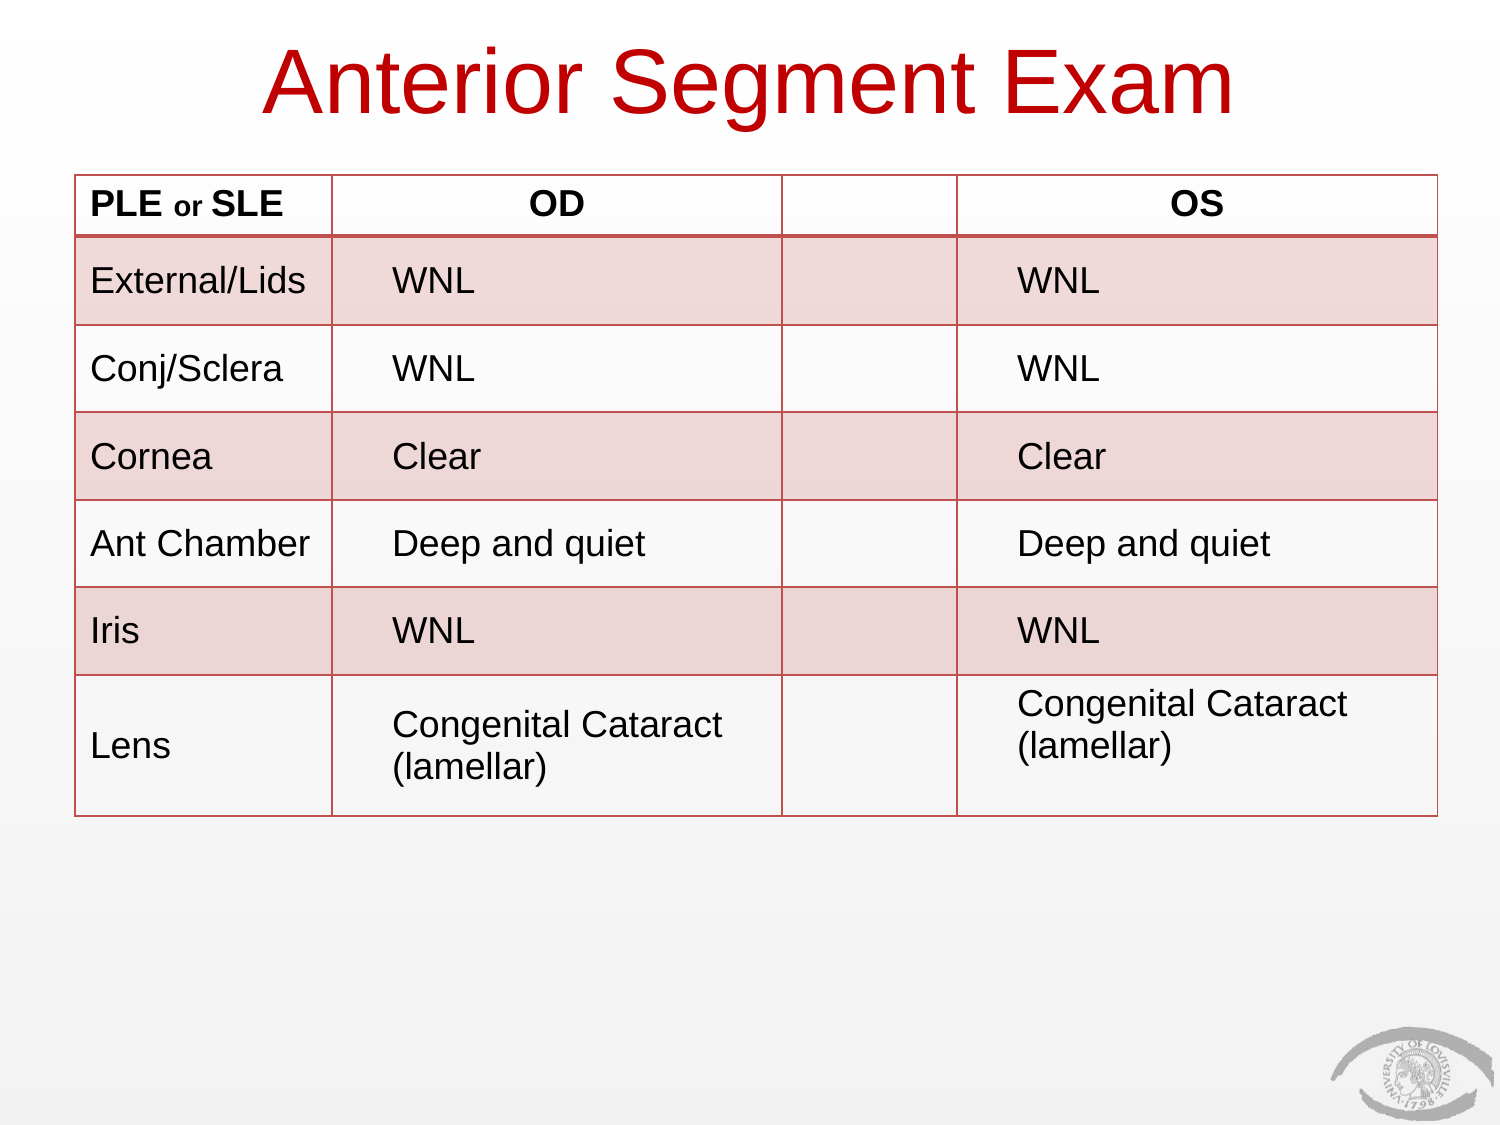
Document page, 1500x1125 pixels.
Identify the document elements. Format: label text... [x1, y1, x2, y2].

table_cell Clear [333, 413, 781, 499]
table_cell Cornea [76, 413, 331, 499]
table_cell Lens [76, 676, 331, 815]
table_cell Iris [76, 588, 331, 674]
table_cell [783, 676, 956, 815]
table_cell [783, 413, 956, 499]
table_cell Clear [958, 413, 1437, 499]
table_cell WNL [958, 588, 1437, 674]
table_cell Deep and quiet [958, 501, 1437, 586]
table_cell Conj/Sclera [76, 326, 331, 411]
table_cell External/Lids [76, 238, 331, 324]
picture [1329, 1025, 1496, 1123]
table_cell Ant Chamber [76, 501, 331, 586]
table_header [783, 176, 956, 234]
table_cell [783, 588, 956, 674]
title Anterior Segment Exam [75, 0, 1425, 171]
table_cell Congenital Cataract (lamellar) [958, 676, 1437, 815]
table_cell WNL [333, 326, 781, 411]
table_cell WNL [958, 326, 1437, 411]
table_cell WNL [958, 238, 1437, 324]
table_cell [783, 501, 956, 586]
table_cell Deep and quiet [333, 501, 781, 586]
table_cell WNL [333, 588, 781, 674]
table_cell WNL [333, 238, 781, 324]
table_cell [783, 238, 956, 324]
table_header PLE or SLE [76, 176, 331, 234]
table_header OS [958, 176, 1437, 234]
table_cell [783, 326, 956, 411]
table_cell Congenital Cataract (lamellar) [333, 676, 781, 815]
table_header OD [333, 176, 781, 234]
